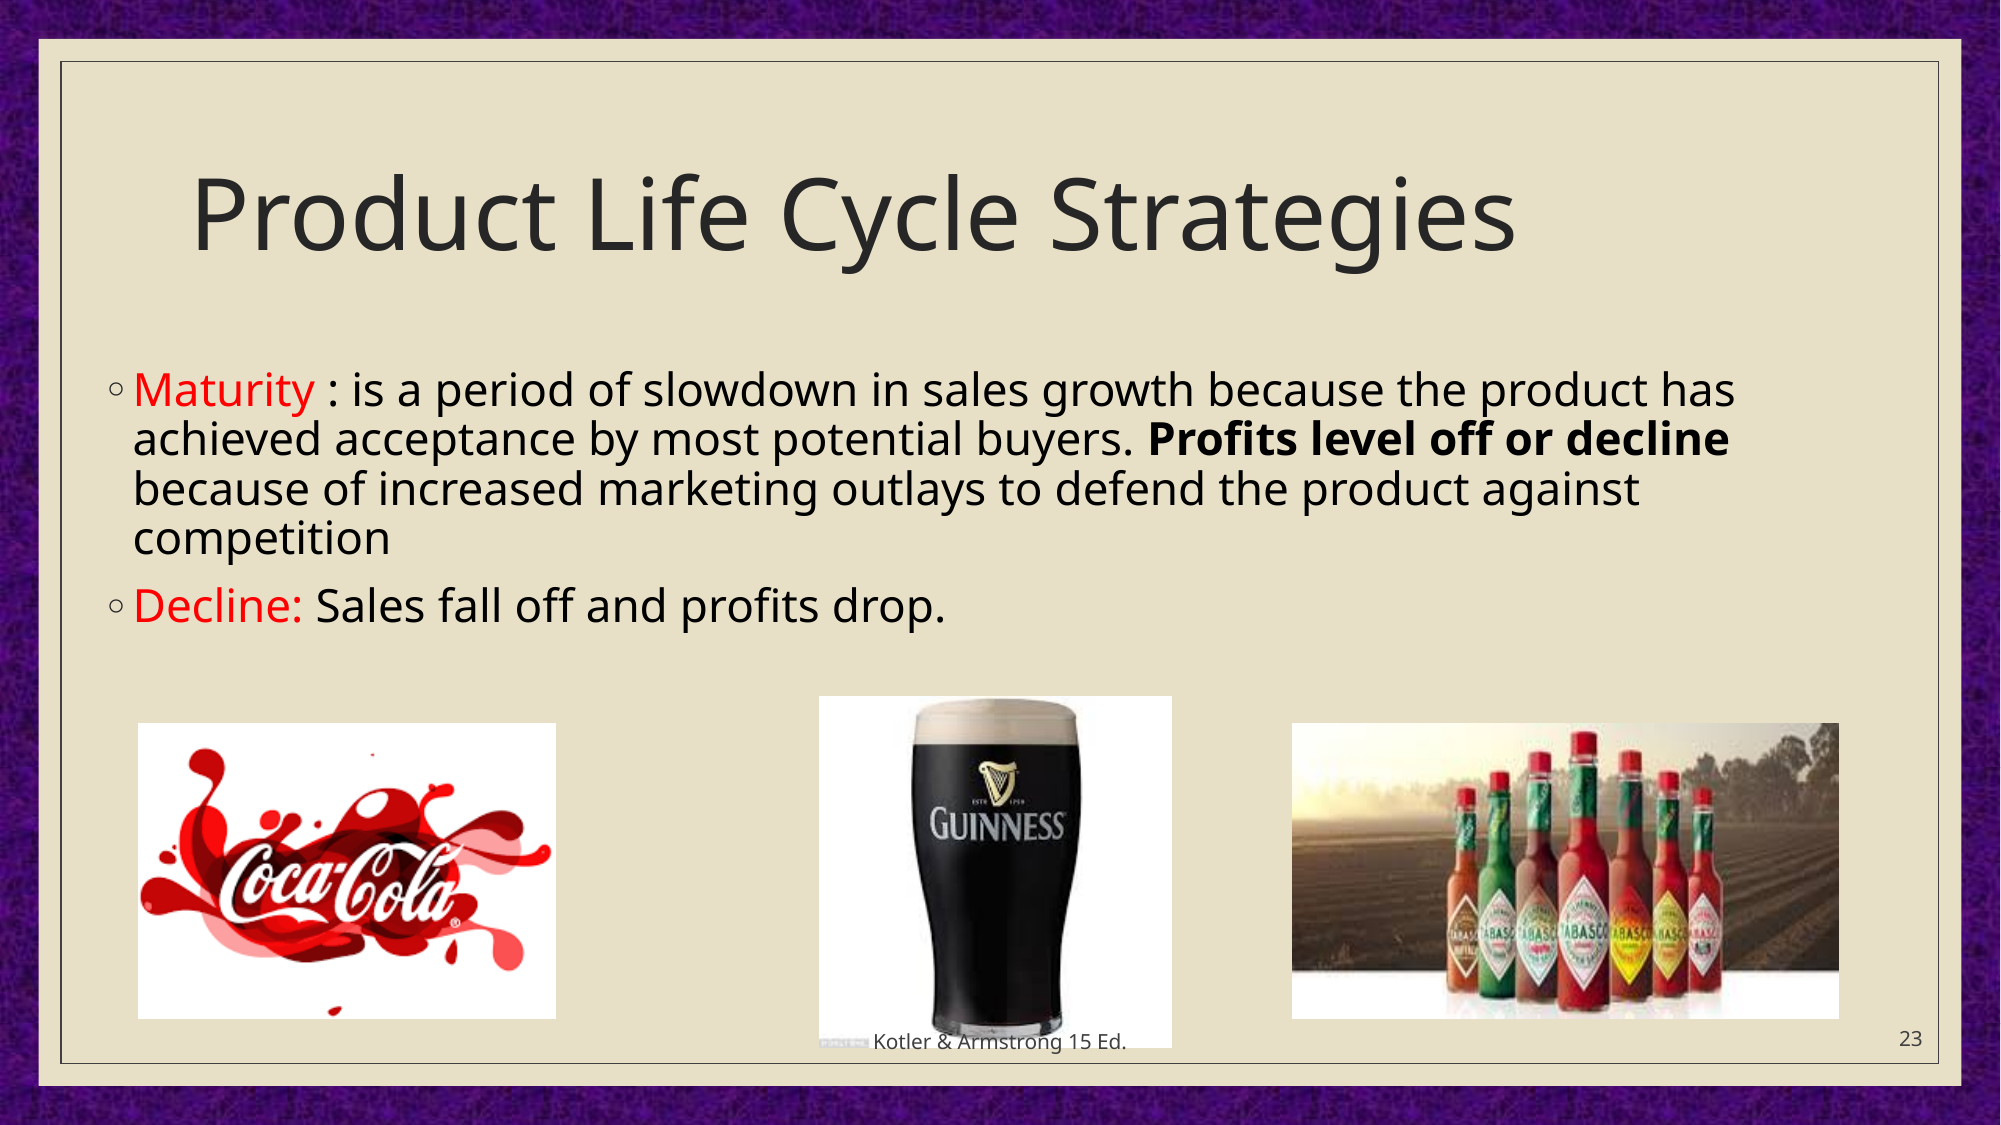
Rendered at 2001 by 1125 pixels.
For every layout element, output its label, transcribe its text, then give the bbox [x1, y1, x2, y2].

slide_number 23 [1697, 1019, 1938, 1062]
picture [0, 0, 2001, 1125]
title Product Life Cycle Strategies [174, 105, 1825, 331]
list Maturity : is a period of slowdown in sales growth because the product has achieved acceptance by most potential buyers. Proﬁts level off or decline because of increased marketing outlays to defend the product against competition Decline: Sales fall off and profits drop. [87, 359, 1904, 1019]
footer Kotler & Armstrong 15 Ed. [572, 1019, 1428, 1062]
